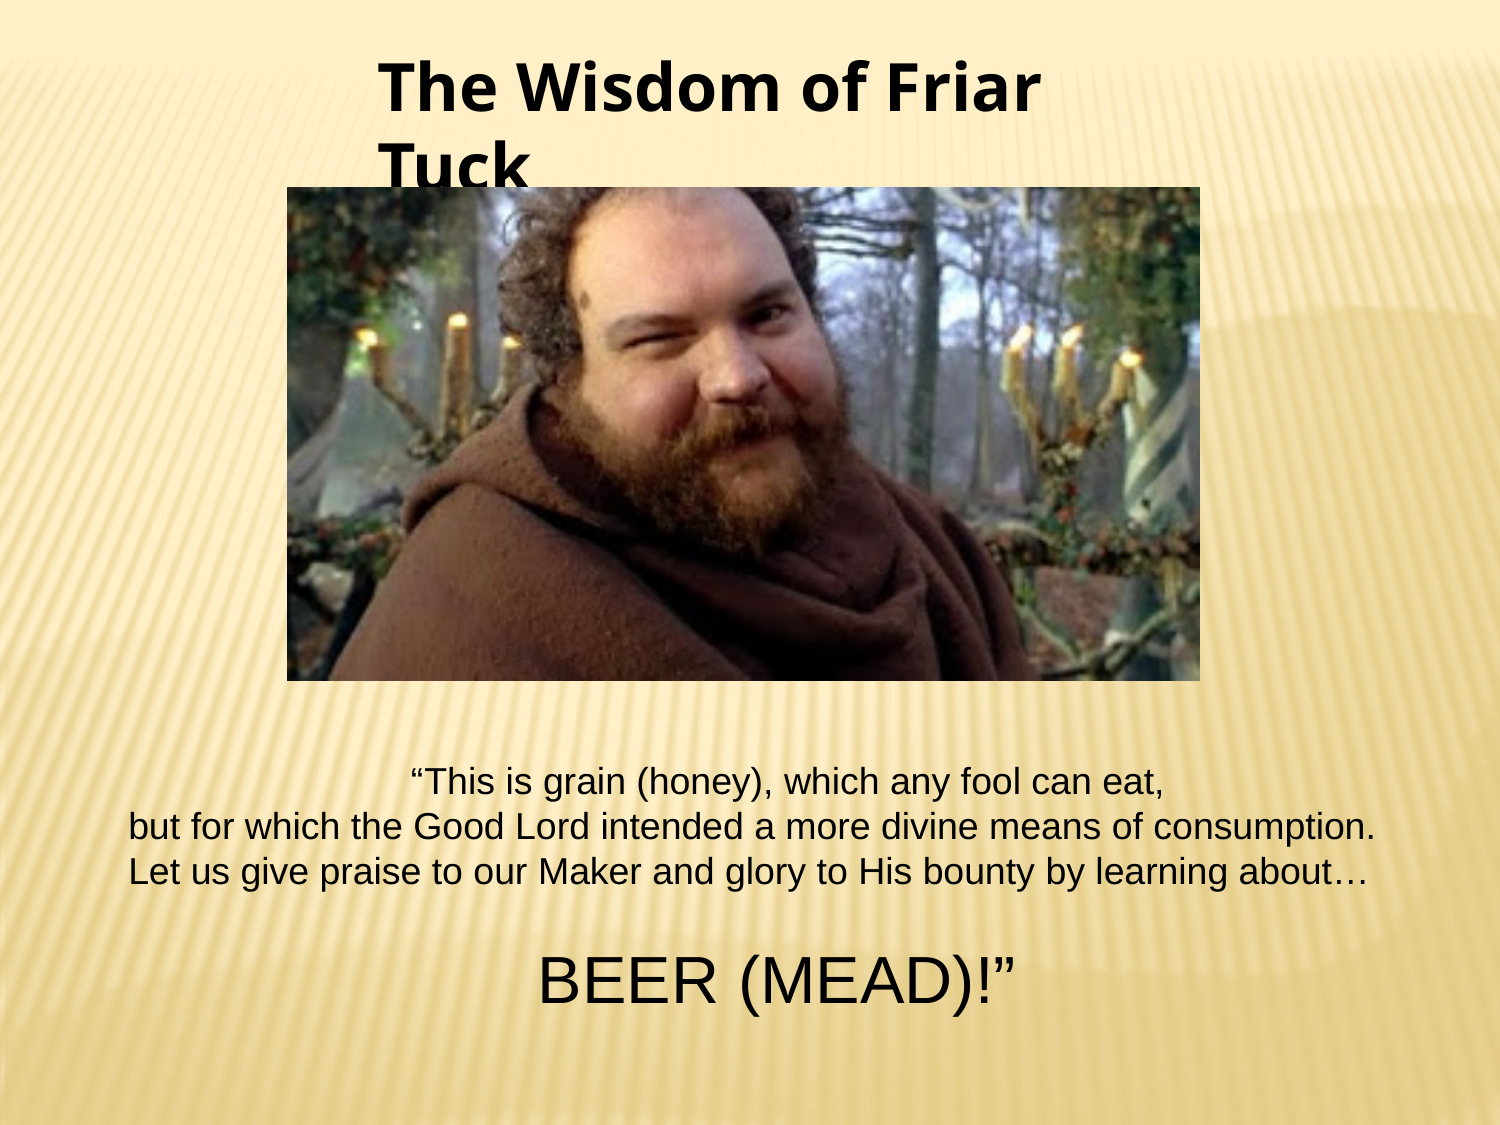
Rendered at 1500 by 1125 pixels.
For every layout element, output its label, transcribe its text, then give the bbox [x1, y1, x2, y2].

text_box [297, 162, 1213, 223]
text_box The Wisdom of Friar Tuck [362, 37, 1212, 162]
picture [287, 187, 1201, 681]
text_box “This is grain (honey), which any fool can eat, but for which the Good Lord intended a more divine means of consumption. Let us give praise to our Maker and glory to His bounty by learning about… BEER (MEAD)!” [113, 749, 1392, 1025]
